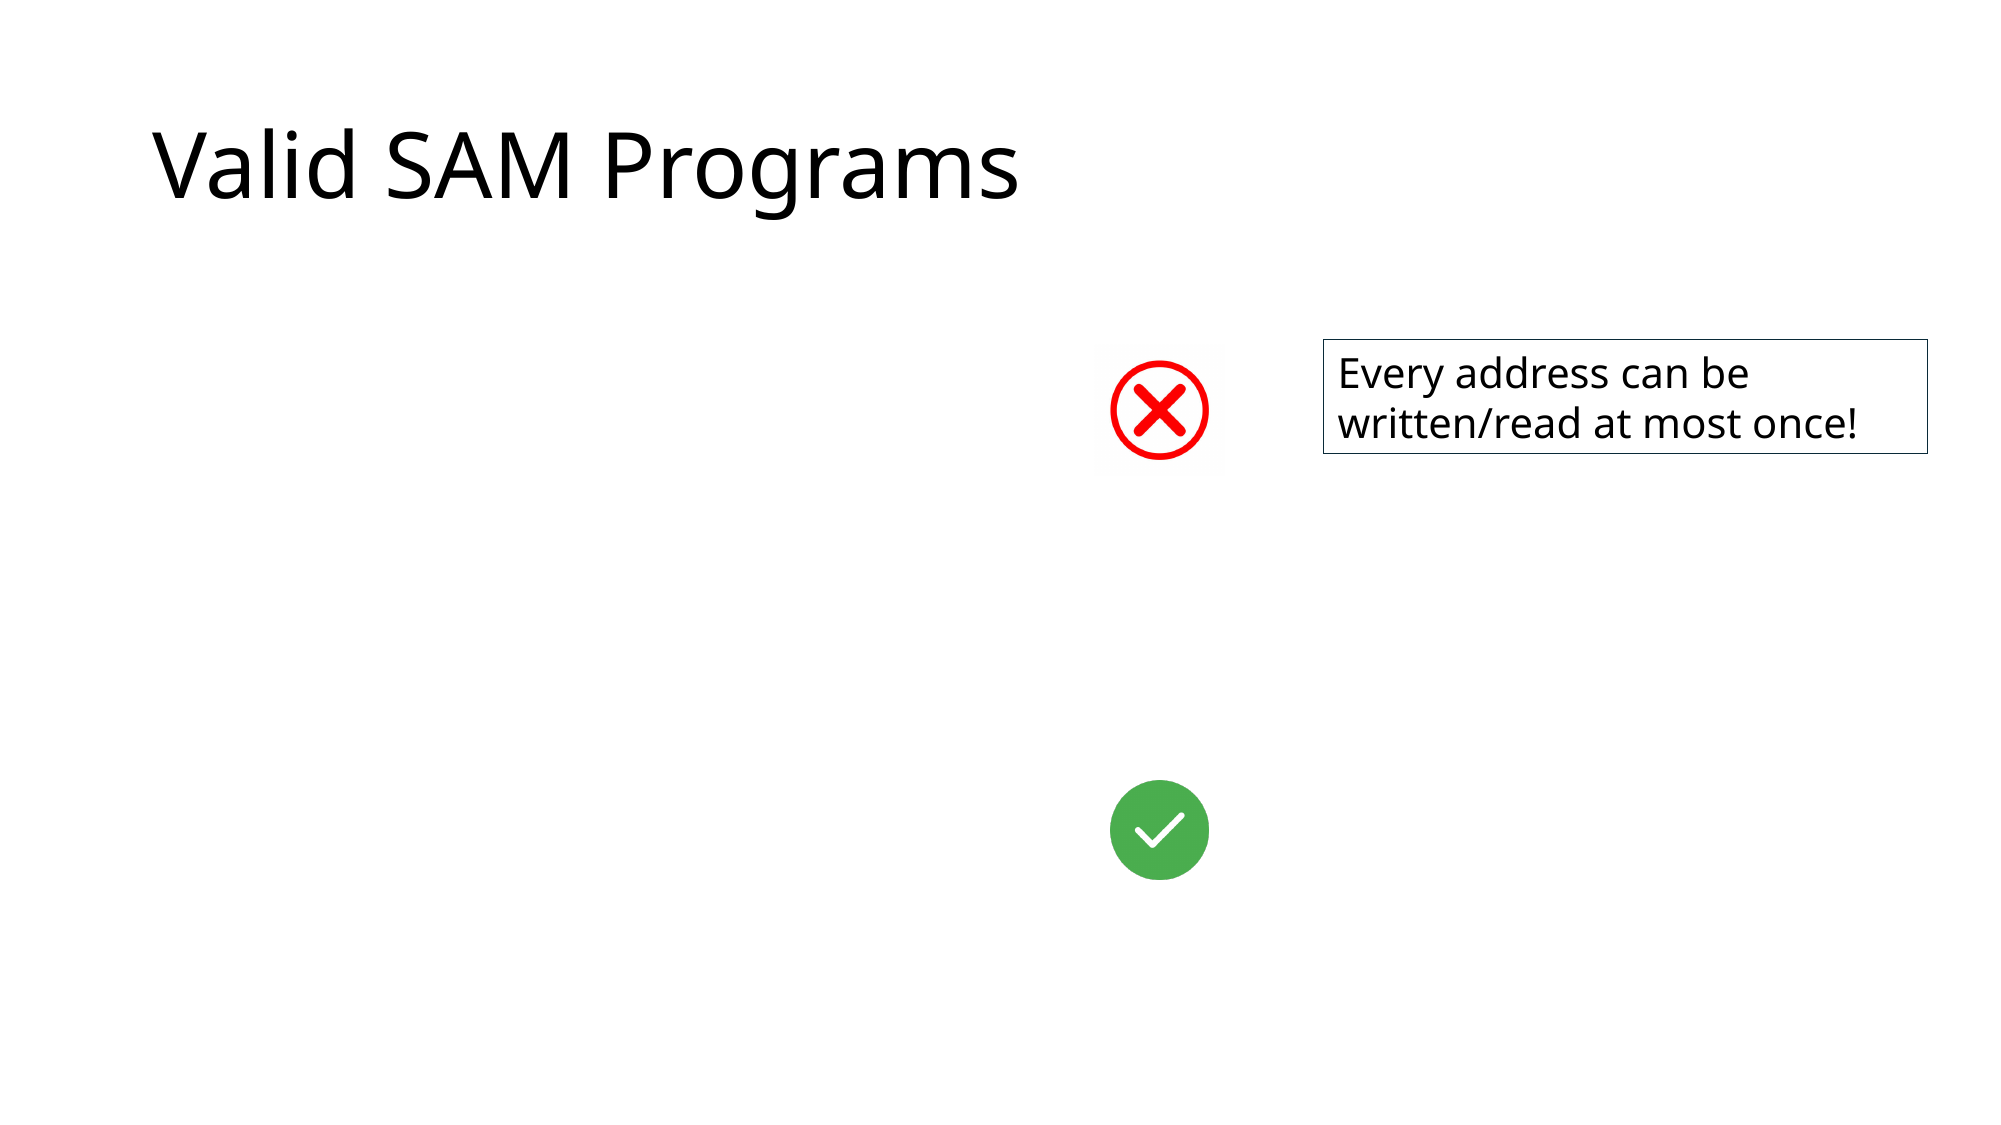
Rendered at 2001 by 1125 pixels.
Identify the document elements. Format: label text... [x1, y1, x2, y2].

title Valid SAM Programs [137, 59, 1863, 278]
text_box Every address can be written/read at most once! [1323, 339, 1928, 454]
picture [1109, 780, 1210, 880]
picture [1093, 344, 1226, 477]
